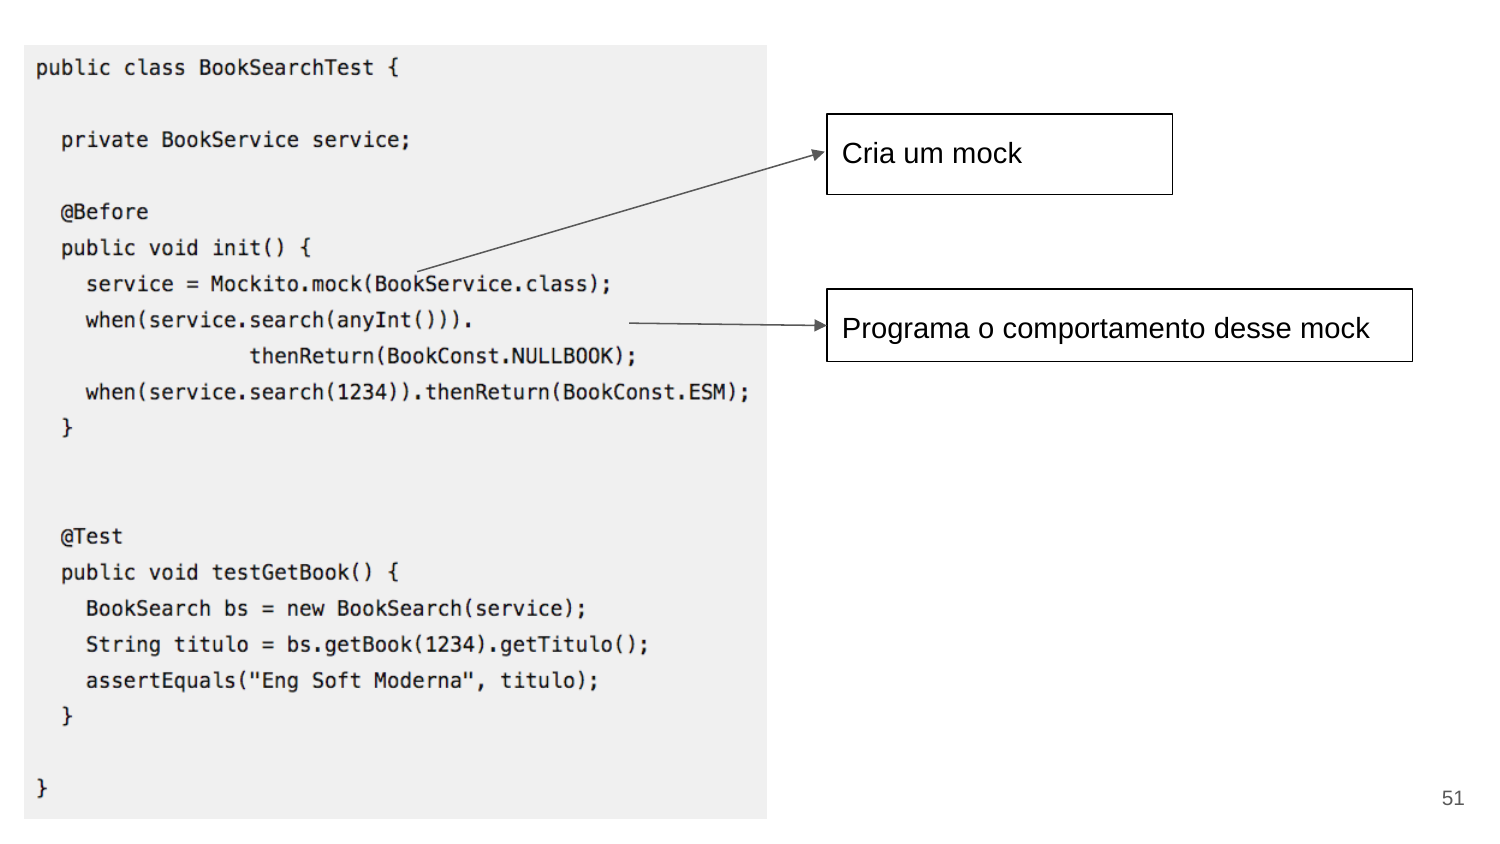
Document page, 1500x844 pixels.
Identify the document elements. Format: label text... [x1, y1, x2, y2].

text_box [416, 151, 825, 272]
text_box Programa o comportamento desse mock [826, 289, 1413, 362]
picture [24, 45, 767, 819]
slide_number 51 [1389, 764, 1480, 830]
text_box Cria um mock [826, 114, 1173, 195]
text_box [628, 322, 828, 326]
